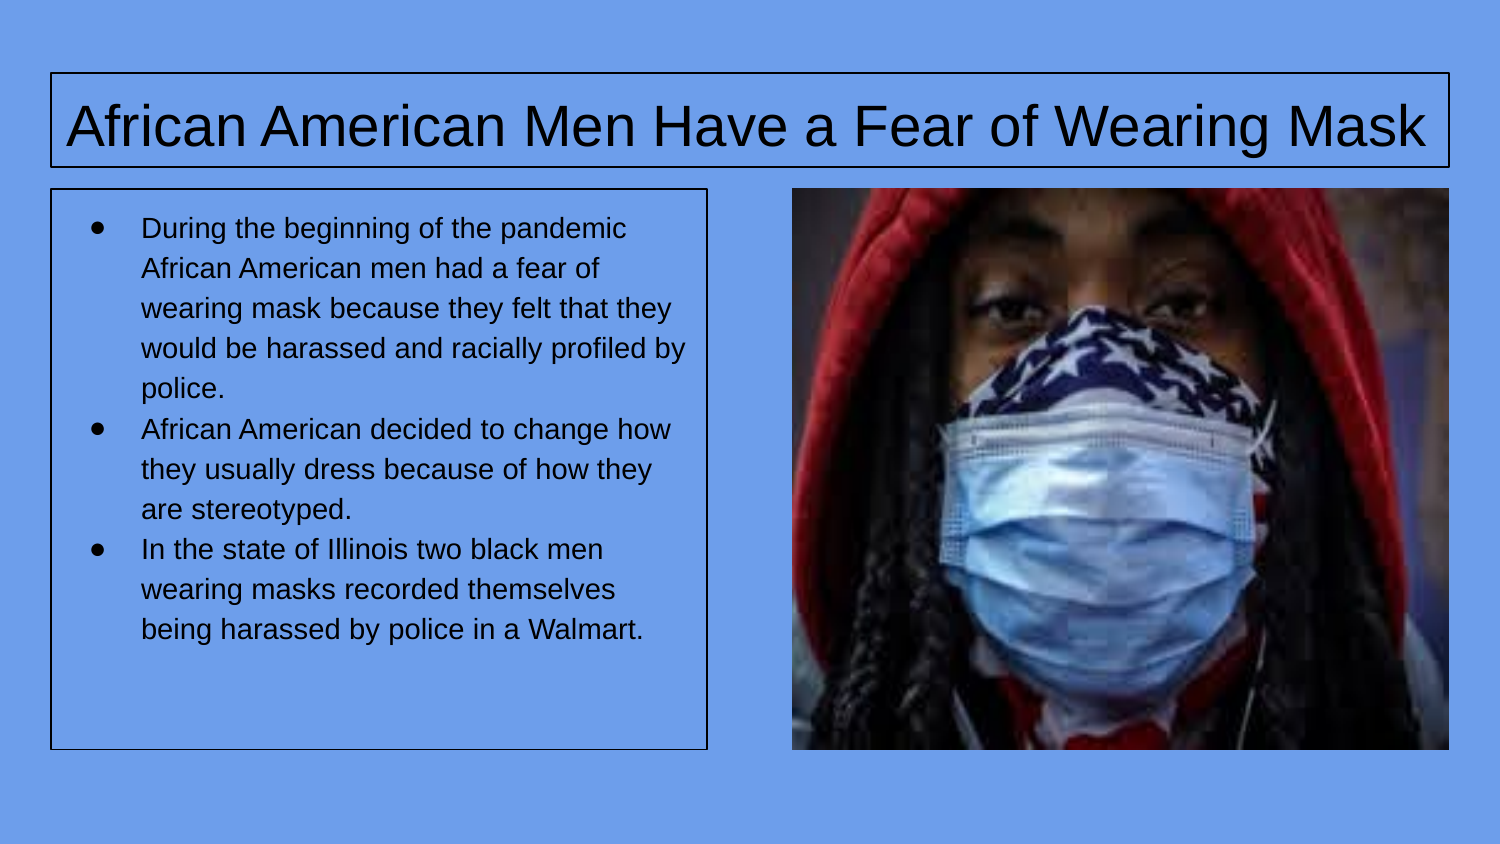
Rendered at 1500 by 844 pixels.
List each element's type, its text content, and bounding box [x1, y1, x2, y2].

title African American Men Have a Fear of Wearing Mask [51, 72, 1449, 167]
picture [792, 188, 1450, 750]
list During the beginning of the pandemic African American men had a fear of wearing mask because they felt that they would be harassed and racially profiled by police. African American decided to change how they usually dress because of how they are stereotyped. In the state of Illinois two black men wearing masks recorded themselves being harassed by police in a Walmart. [51, 189, 708, 750]
